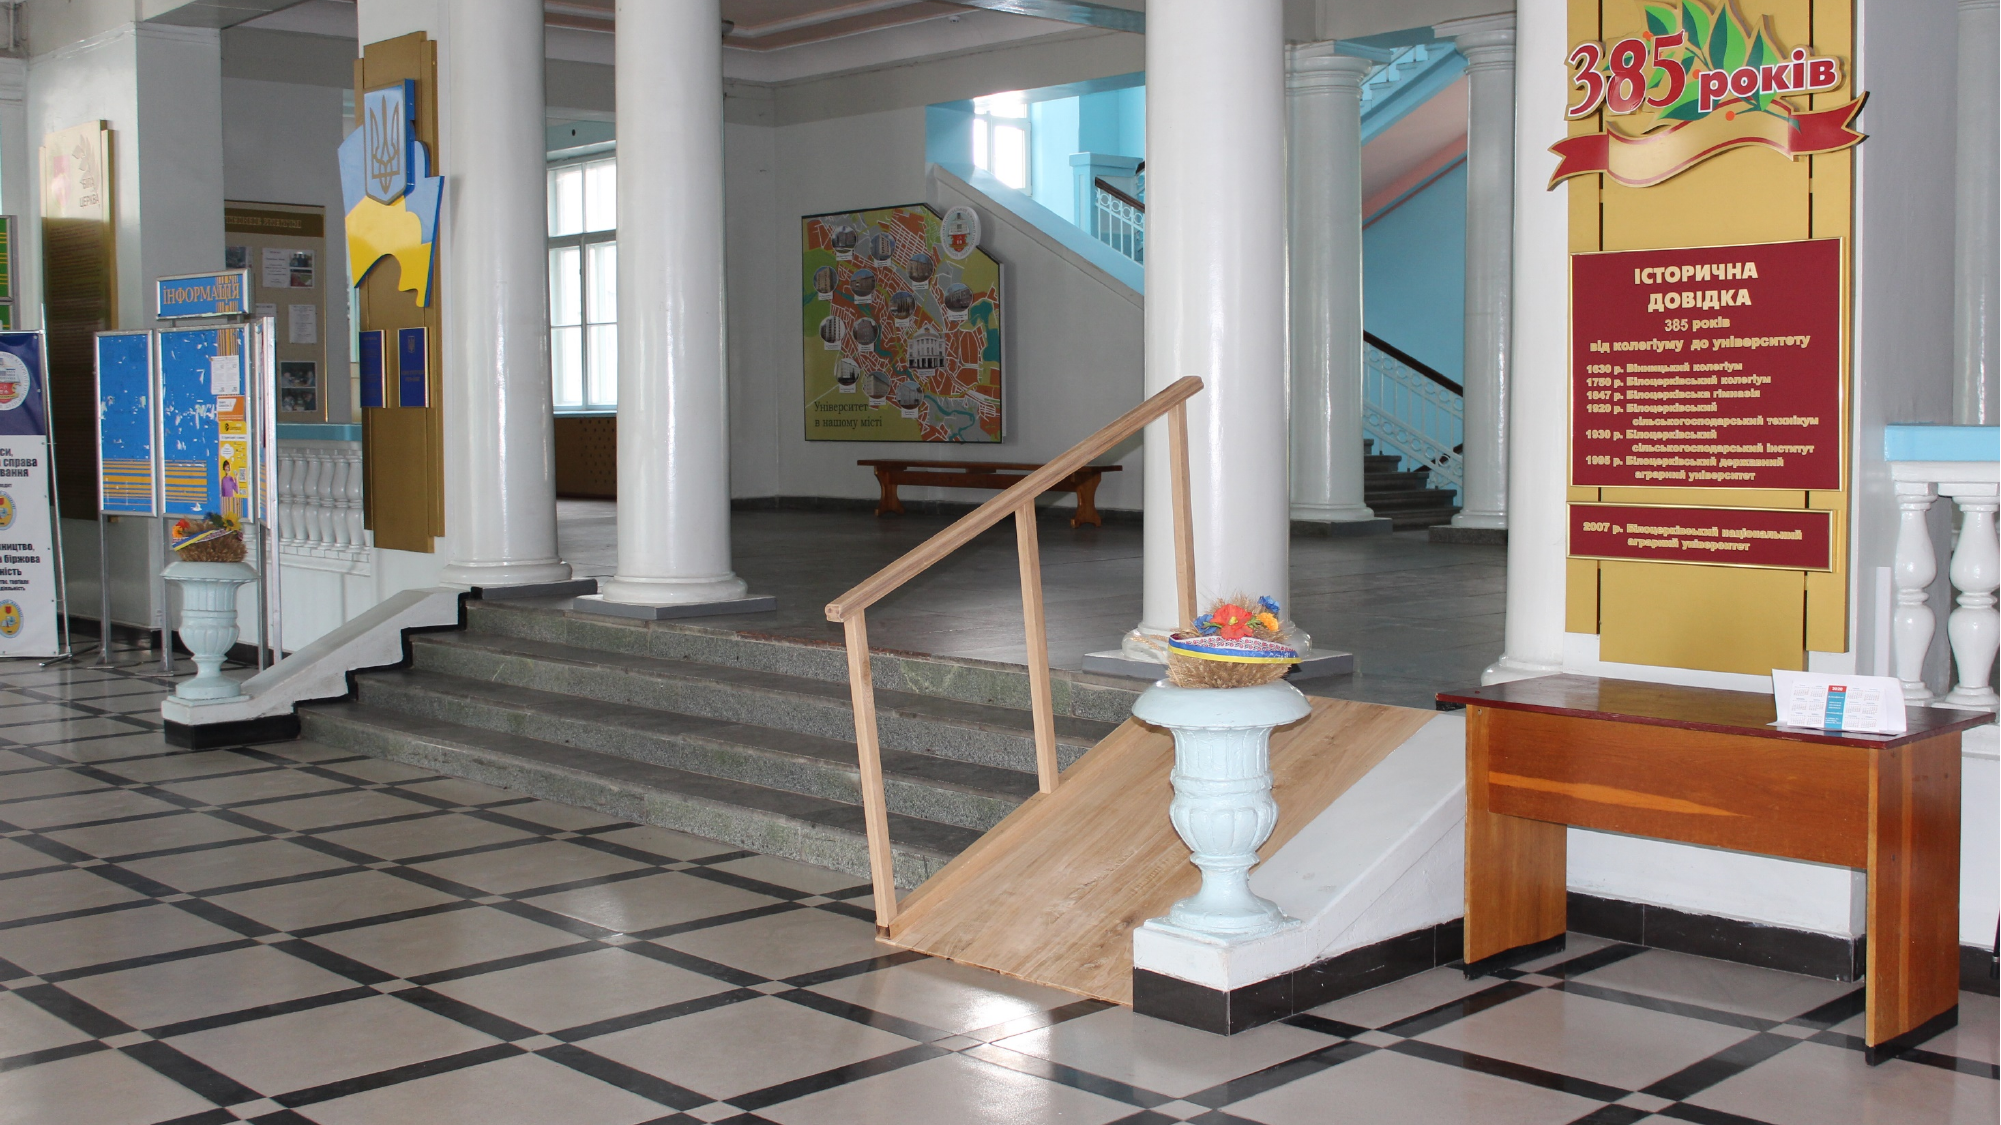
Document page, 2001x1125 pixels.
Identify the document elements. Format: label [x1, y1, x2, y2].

list [0, 0, 2000, 1125]
